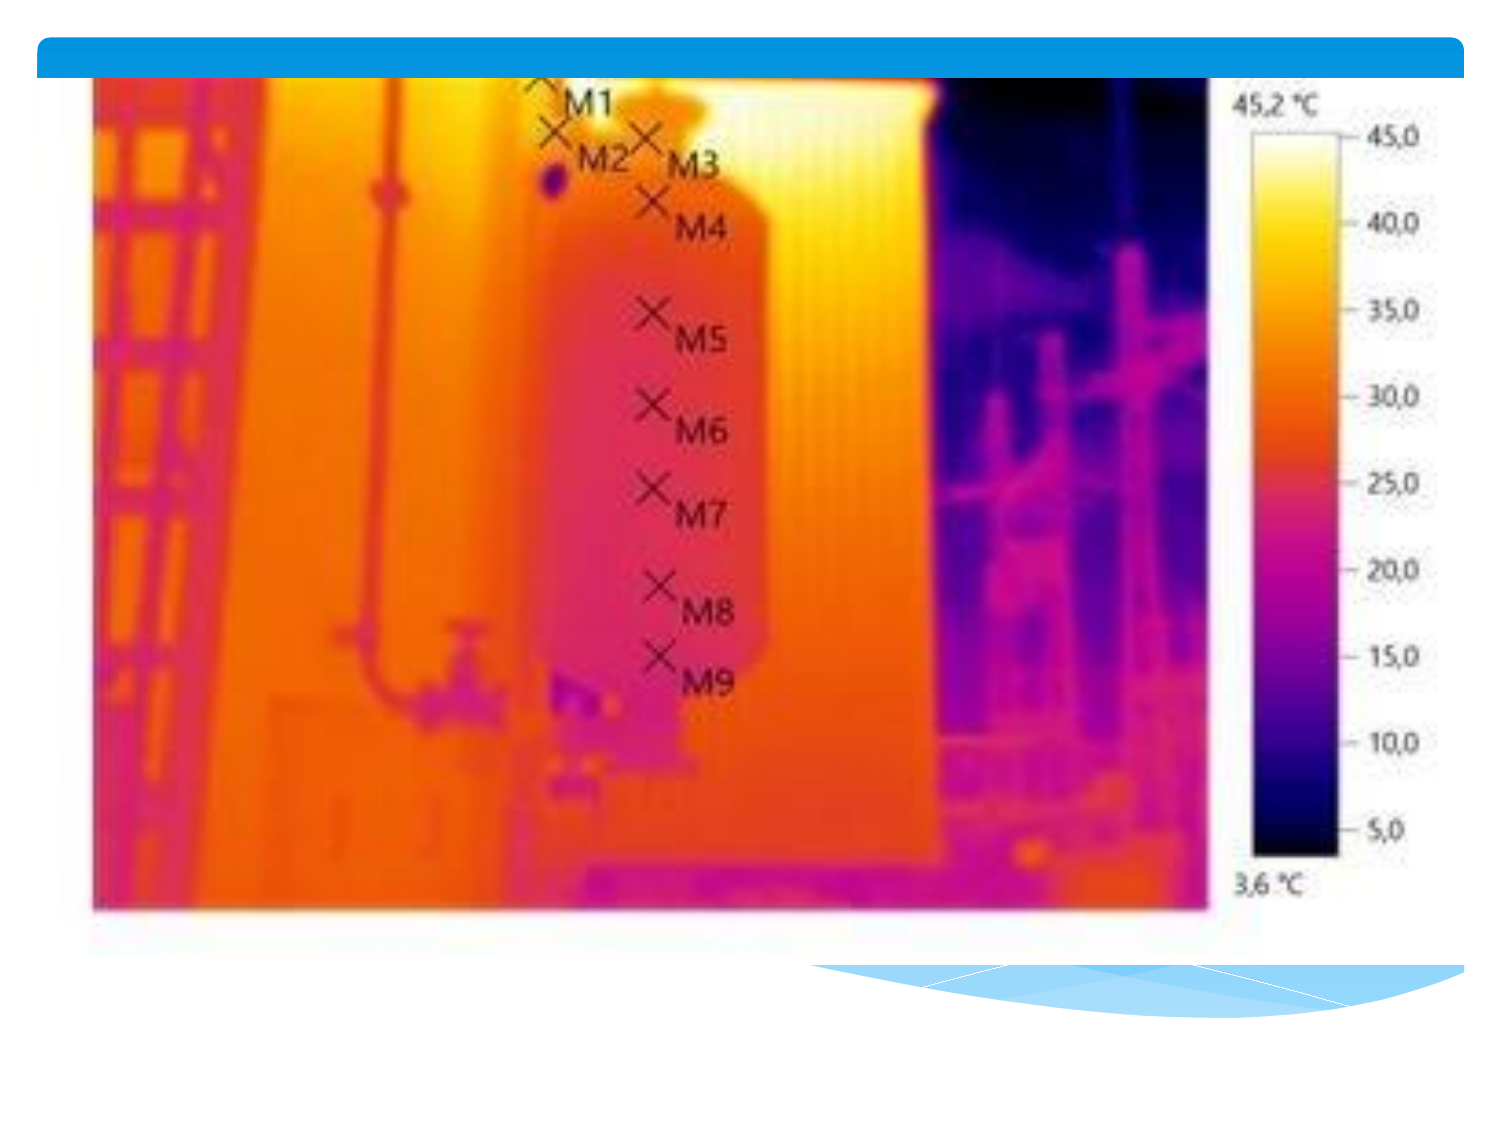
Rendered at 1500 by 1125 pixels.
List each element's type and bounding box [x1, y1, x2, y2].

picture [32, 77, 1468, 965]
